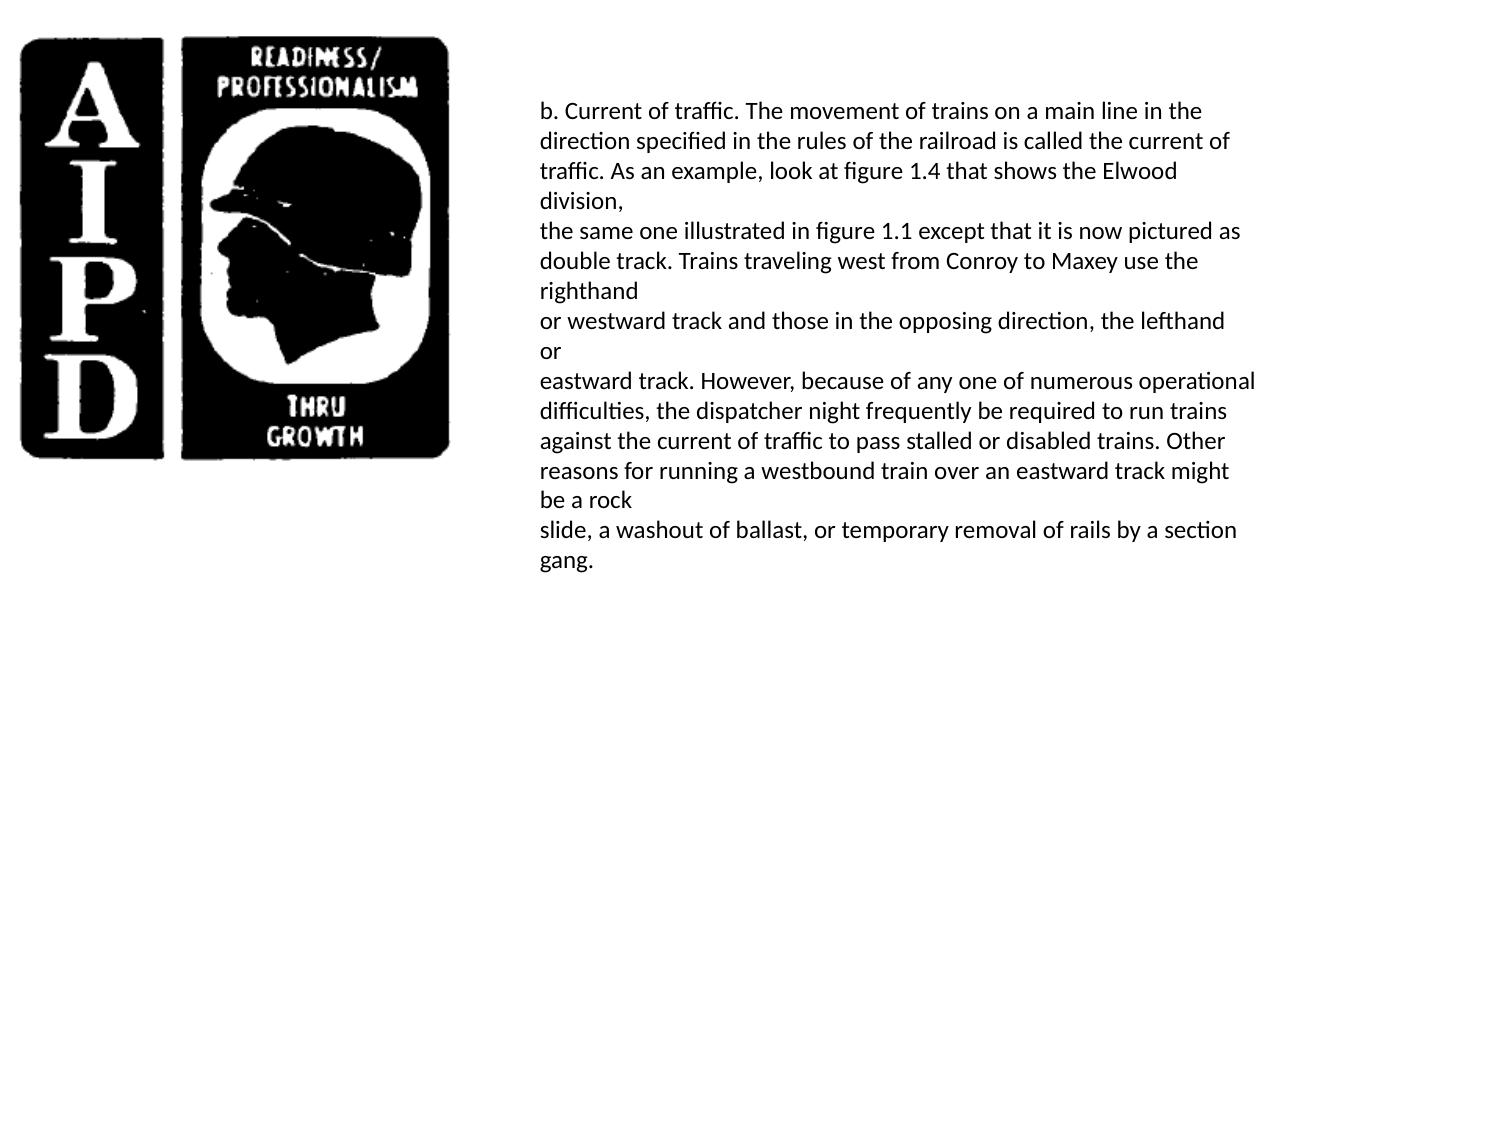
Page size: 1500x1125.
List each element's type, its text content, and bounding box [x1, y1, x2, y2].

text_box b. Current of traffic. The movement of trains on a main line in the direction specified in the rules of the railroad is called the current of traffic. As an example, look at figure 1.4 that shows the Elwood division, the same one illustrated in figure 1.1 except that it is now pictured as double track. Trains traveling west from Conroy to Maxey use the righthand or westward track and those in the opposing direction, the lefthand or eastward track. However, because of any one of numerous operational difficulties, the dispatcher night frequently be required to run trains against the current of traffic to pass stalled or disabled trains. Other reasons for running a westbound train over an eastward track might be a rock slide, a washout of ballast, or temporary removal of rails by a section gang. [524, 87, 1275, 582]
picture [3, 0, 479, 515]
